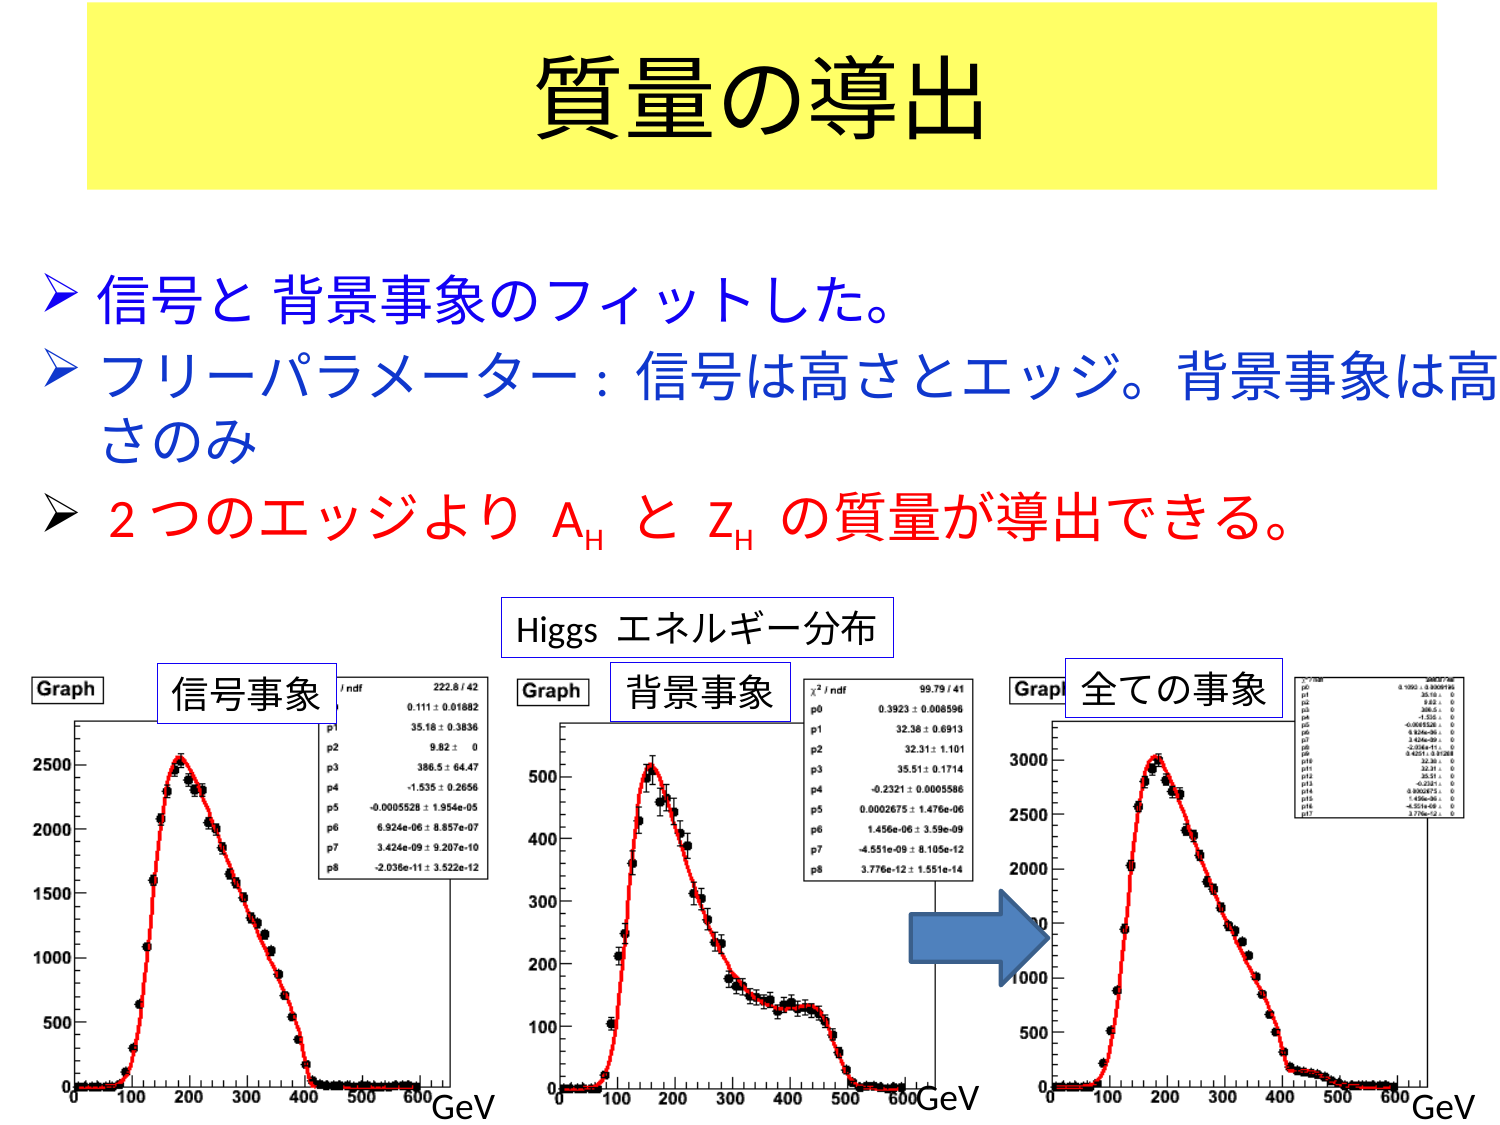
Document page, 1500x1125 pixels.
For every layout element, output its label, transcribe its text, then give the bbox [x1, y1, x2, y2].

text_box 背景事象 [610, 662, 791, 673]
title 質量の導出 [87, 2, 1438, 190]
text_box 全ての事象 [1065, 658, 1283, 670]
picture [14, 673, 981, 1125]
text_box 信号事象 [157, 663, 337, 671]
list 信号と 背景事象のフィットした。 フリーパラメーター: 信号は高さとエッジ。背景事象は高さのみ 2つのエッジより AH と ZH の質量が導出できる。 [24, 259, 1500, 738]
picture [982, 672, 1488, 1125]
text_box Higgs エネルギー分布 [501, 597, 894, 658]
